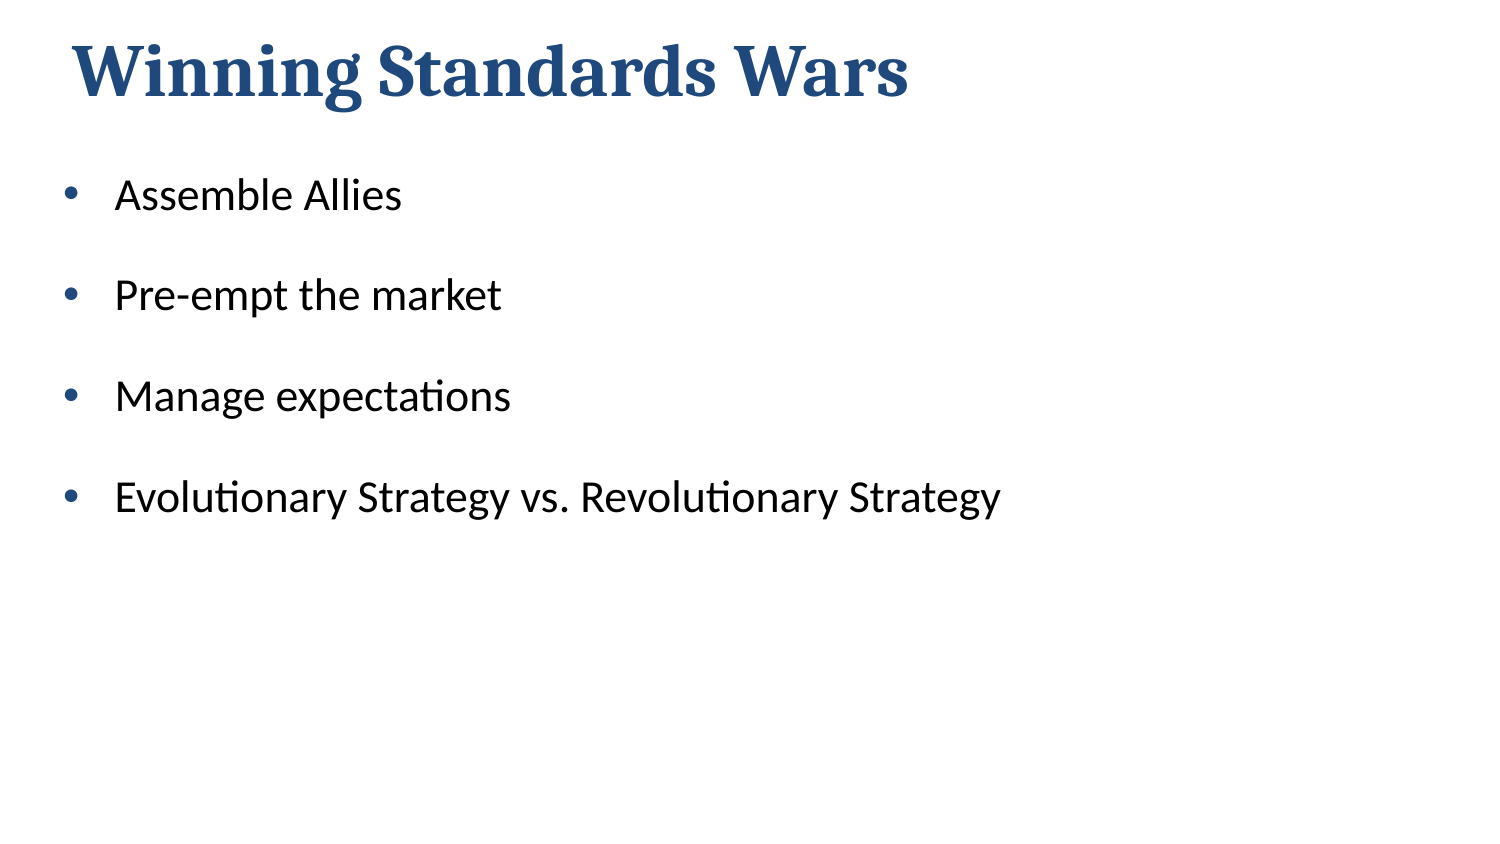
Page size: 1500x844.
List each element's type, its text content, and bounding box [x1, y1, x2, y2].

list Assemble Allies Pre-empt the market Manage expectations Evolutionary Strategy vs. Revolutionary Strategy [24, 149, 1375, 761]
title Winning Standards Wars [0, 15, 1167, 157]
